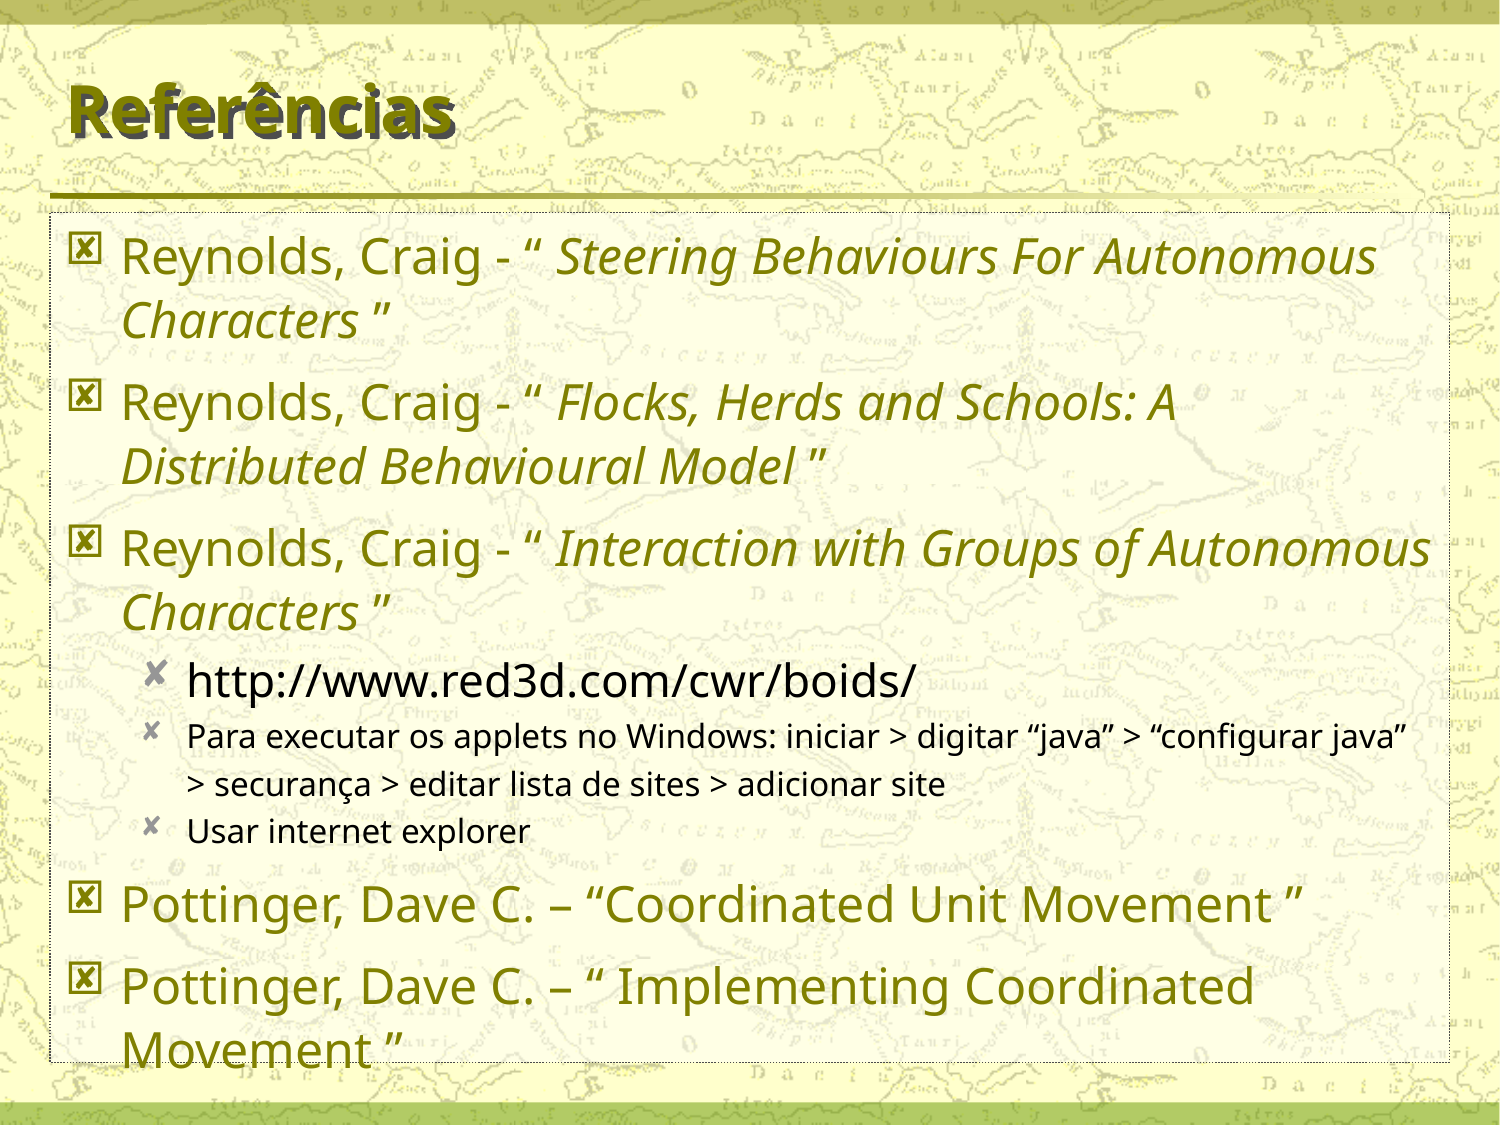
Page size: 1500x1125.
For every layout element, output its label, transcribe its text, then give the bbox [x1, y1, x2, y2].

list Reynolds, Craig - “ Steering Behaviours For Autonomous Characters ” Reynolds, Craig - “ Flocks, Herds and Schools: A Distributed Behavioural Model ” Reynolds, Craig - “ Interaction with Groups of Autonomous Characters ” http://www.red3d.com/cwr/boids/ Para executar os applets no Windows: iniciar > digitar “java” > “configurar java” > securança > editar lista de sites > adicionar site Usar internet explorer Pottinger, Dave C. – “Coordinated Unit Movement ” Pottinger, Dave C. – “ Implementing Coordinated Movement ” [49, 212, 1450, 1063]
title Referências [50, 8, 1450, 206]
picture [0, 25, 1500, 1102]
